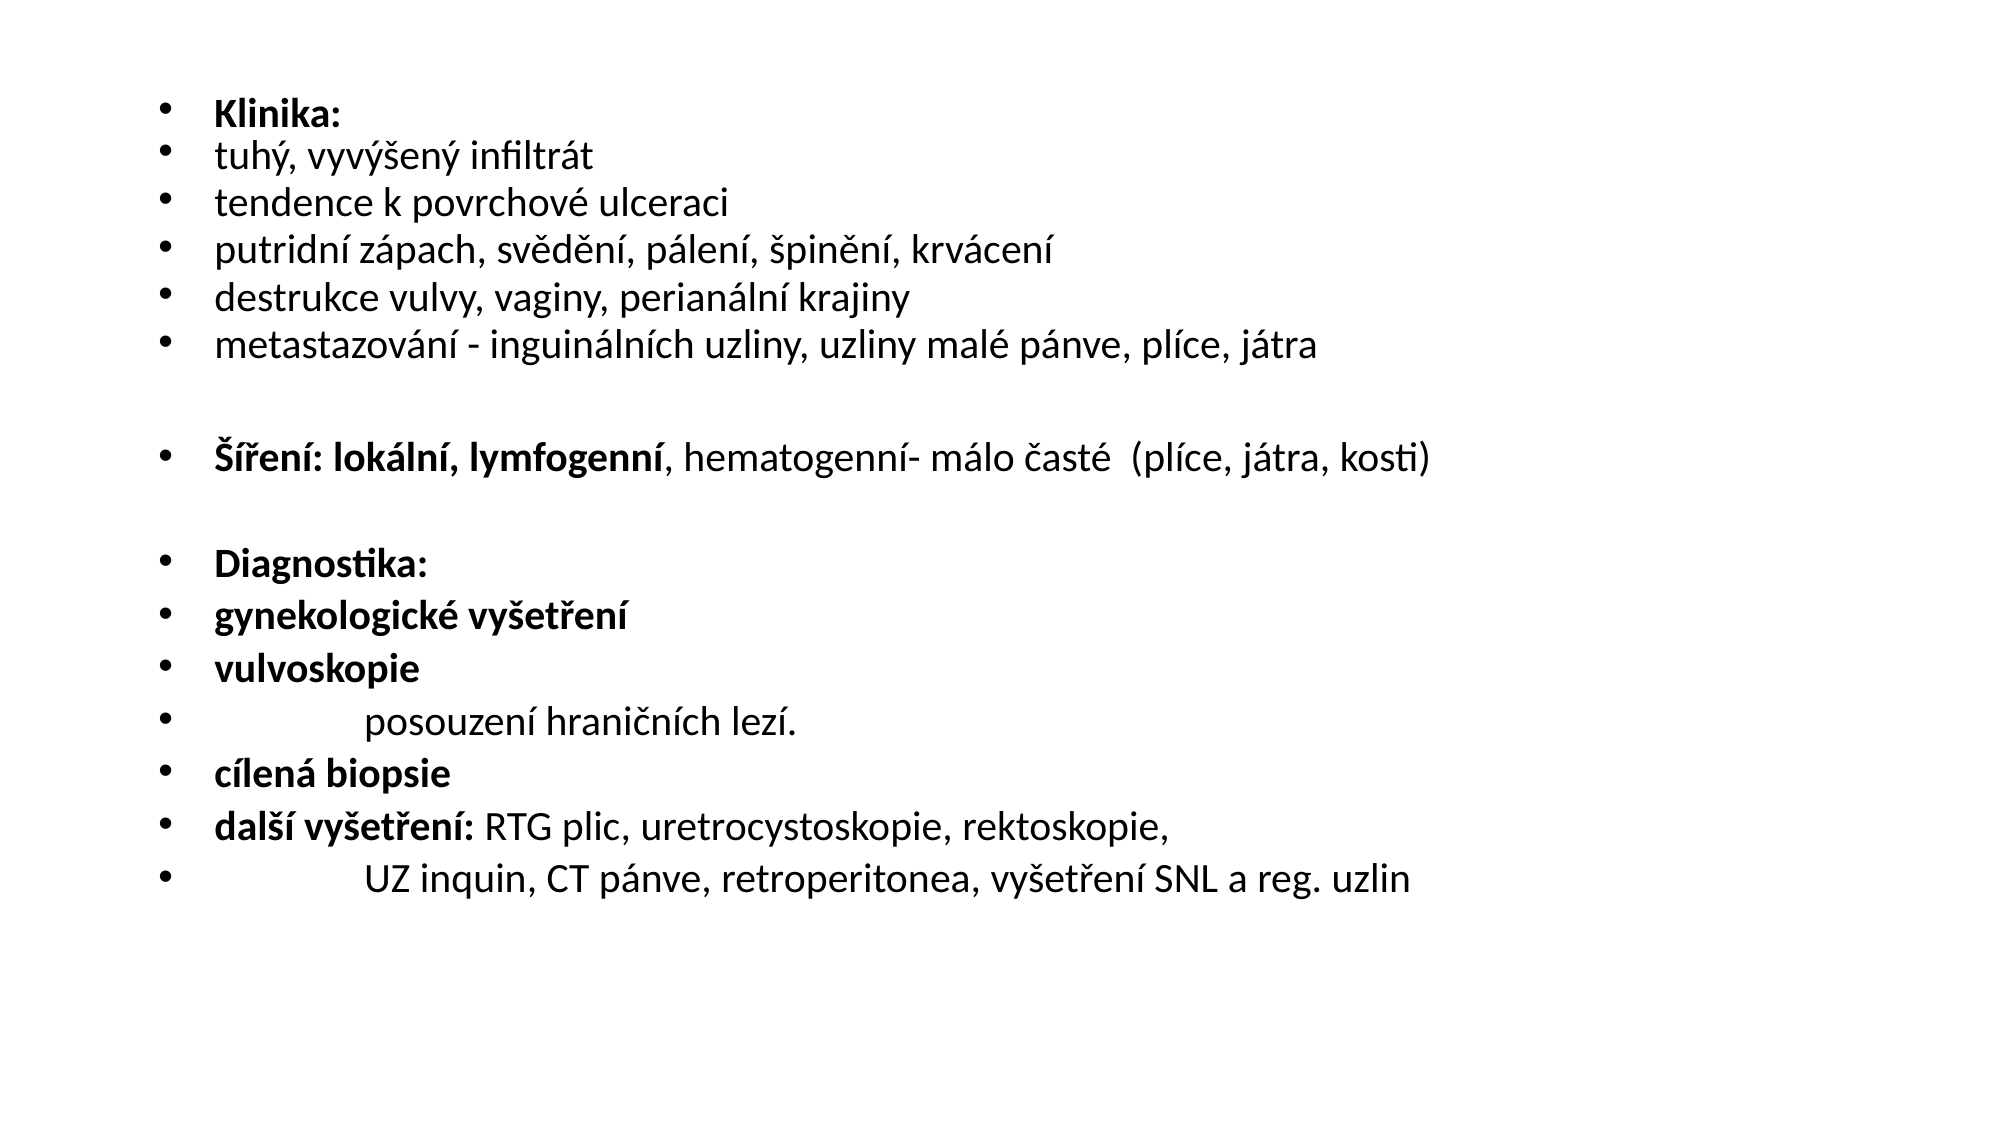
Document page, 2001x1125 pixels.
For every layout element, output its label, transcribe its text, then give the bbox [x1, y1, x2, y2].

list Klinika: tuhý, vyvýšený infiltrát tendence k povrchové ulceraci putridní zápach, svědění, pálení, špinění, krvácení destrukce vulvy, vaginy, perianální krajiny metastazování - inguinálních uzliny, uzliny malé pánve, plíce, játra Šíření: lokální, lymfogenní, hematogenní- málo časté (plíce, játra, kosti) Diagnostika: gynekologické vyšetření vulvoskopie posouzení hraničních lezí. cílená biopsie další vyšetření: RTG plic, uretrocystoskopie, rektoskopie, UZ inquin, CT pánve, retroperitonea, vyšetření SNL a reg. uzlin [143, 63, 1677, 1079]
